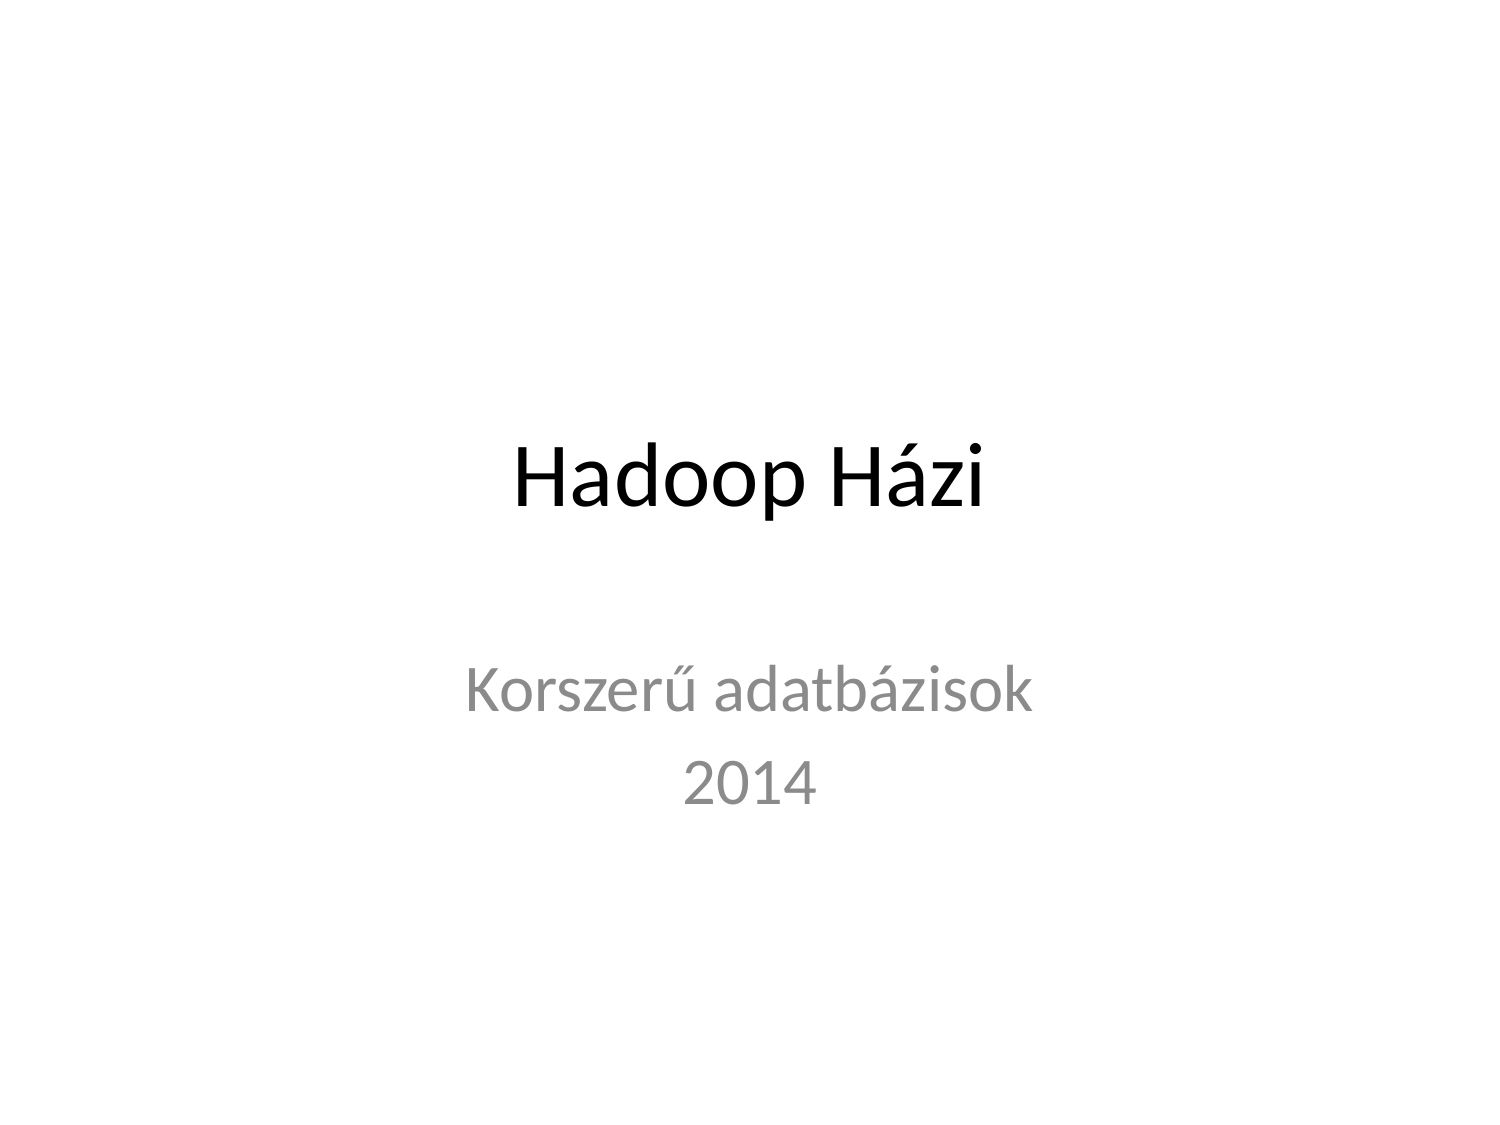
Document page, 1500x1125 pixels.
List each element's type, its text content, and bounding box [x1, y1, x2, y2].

title Hadoop Házi [112, 349, 1388, 591]
subtitle Korszerű adatbázisok 2014 [225, 637, 1275, 925]
